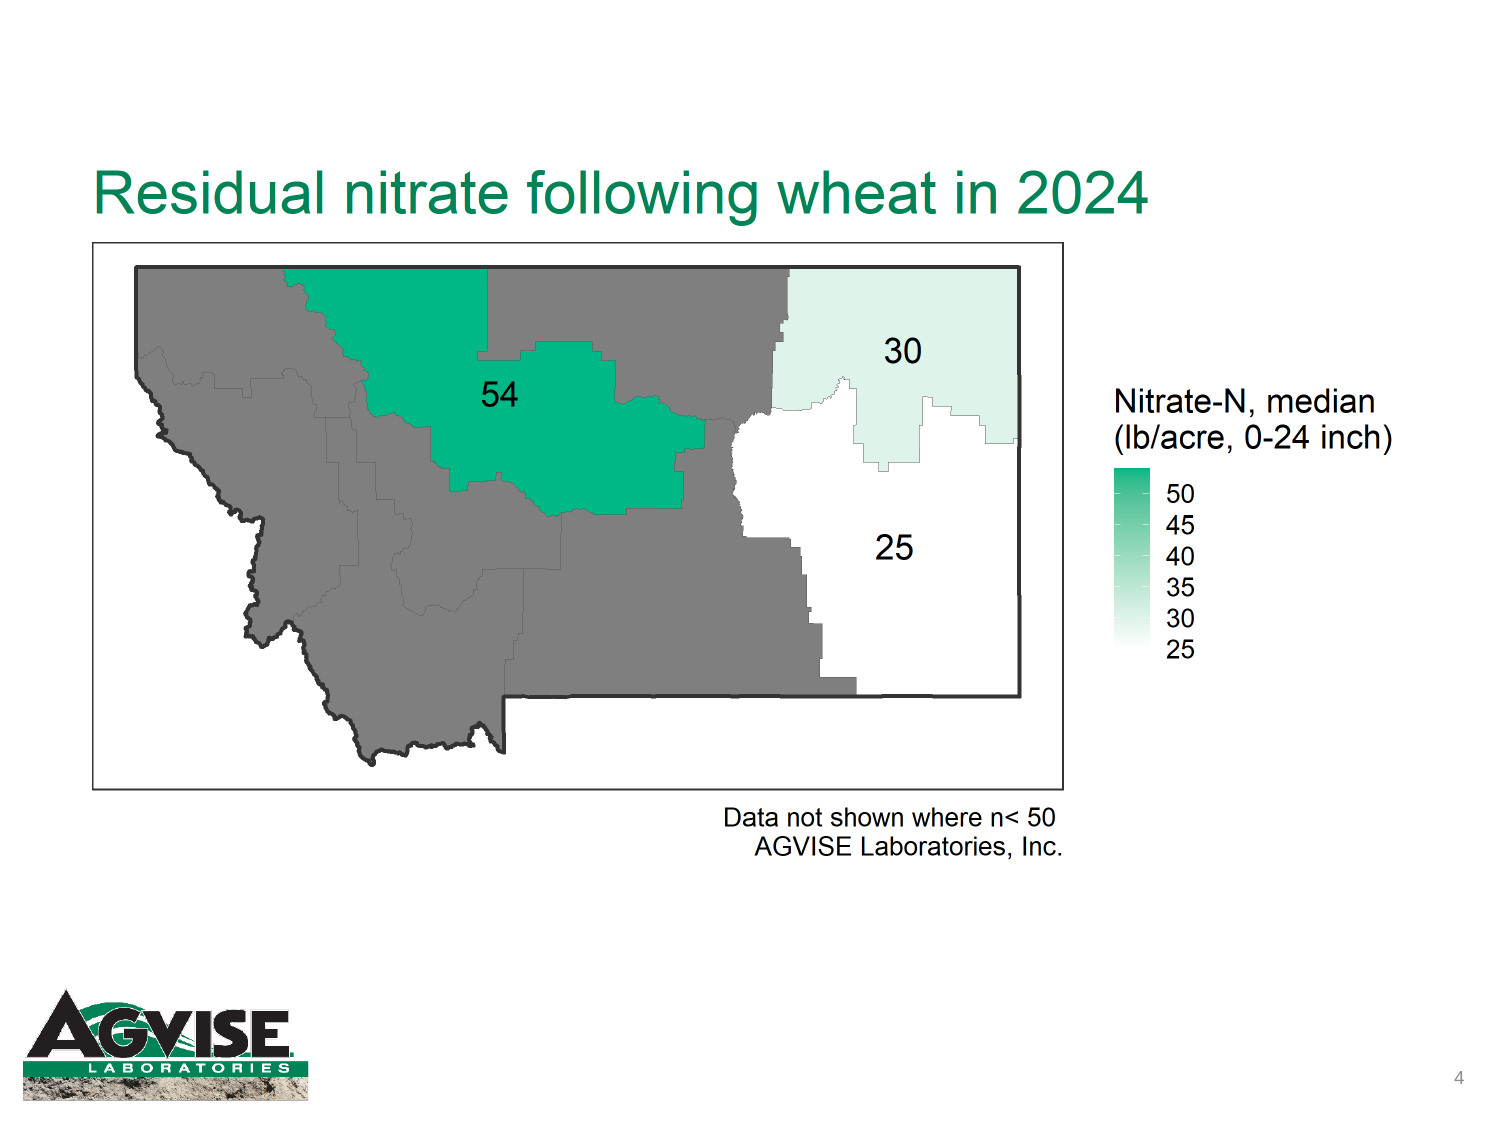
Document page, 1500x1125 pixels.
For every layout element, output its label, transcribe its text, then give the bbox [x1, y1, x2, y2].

slide_number 4 [1370, 1046, 1480, 1107]
picture [0, 42, 1426, 1107]
